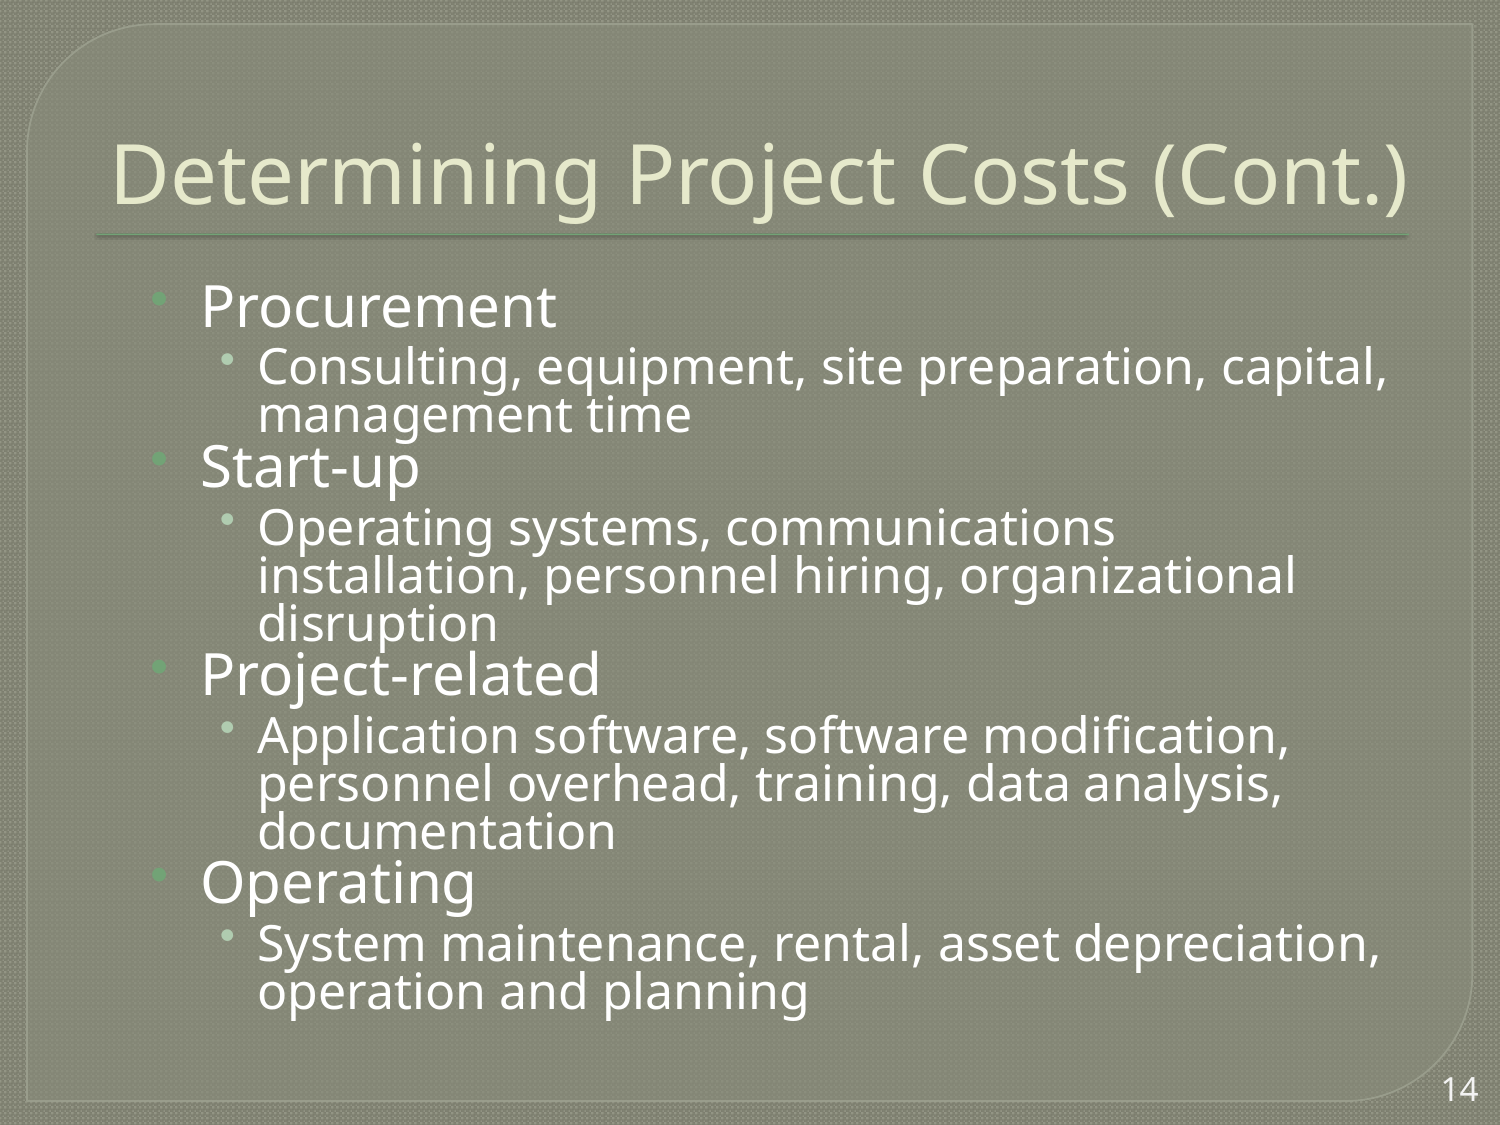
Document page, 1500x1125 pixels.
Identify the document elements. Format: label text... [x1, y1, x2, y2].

list Procurement Consulting, equipment, site preparation, capital, management time Start-up Operating systems, communications installation, personnel hiring, organizational disruption Project-related Application software, software modification, personnel overhead, training, data analysis, documentation Operating System maintenance, rental, asset depreciation, operation and planning [137, 275, 1413, 1038]
slide_number 14 [1417, 1068, 1494, 1114]
title Determining Project Costs (Cont.) [75, 41, 1425, 230]
